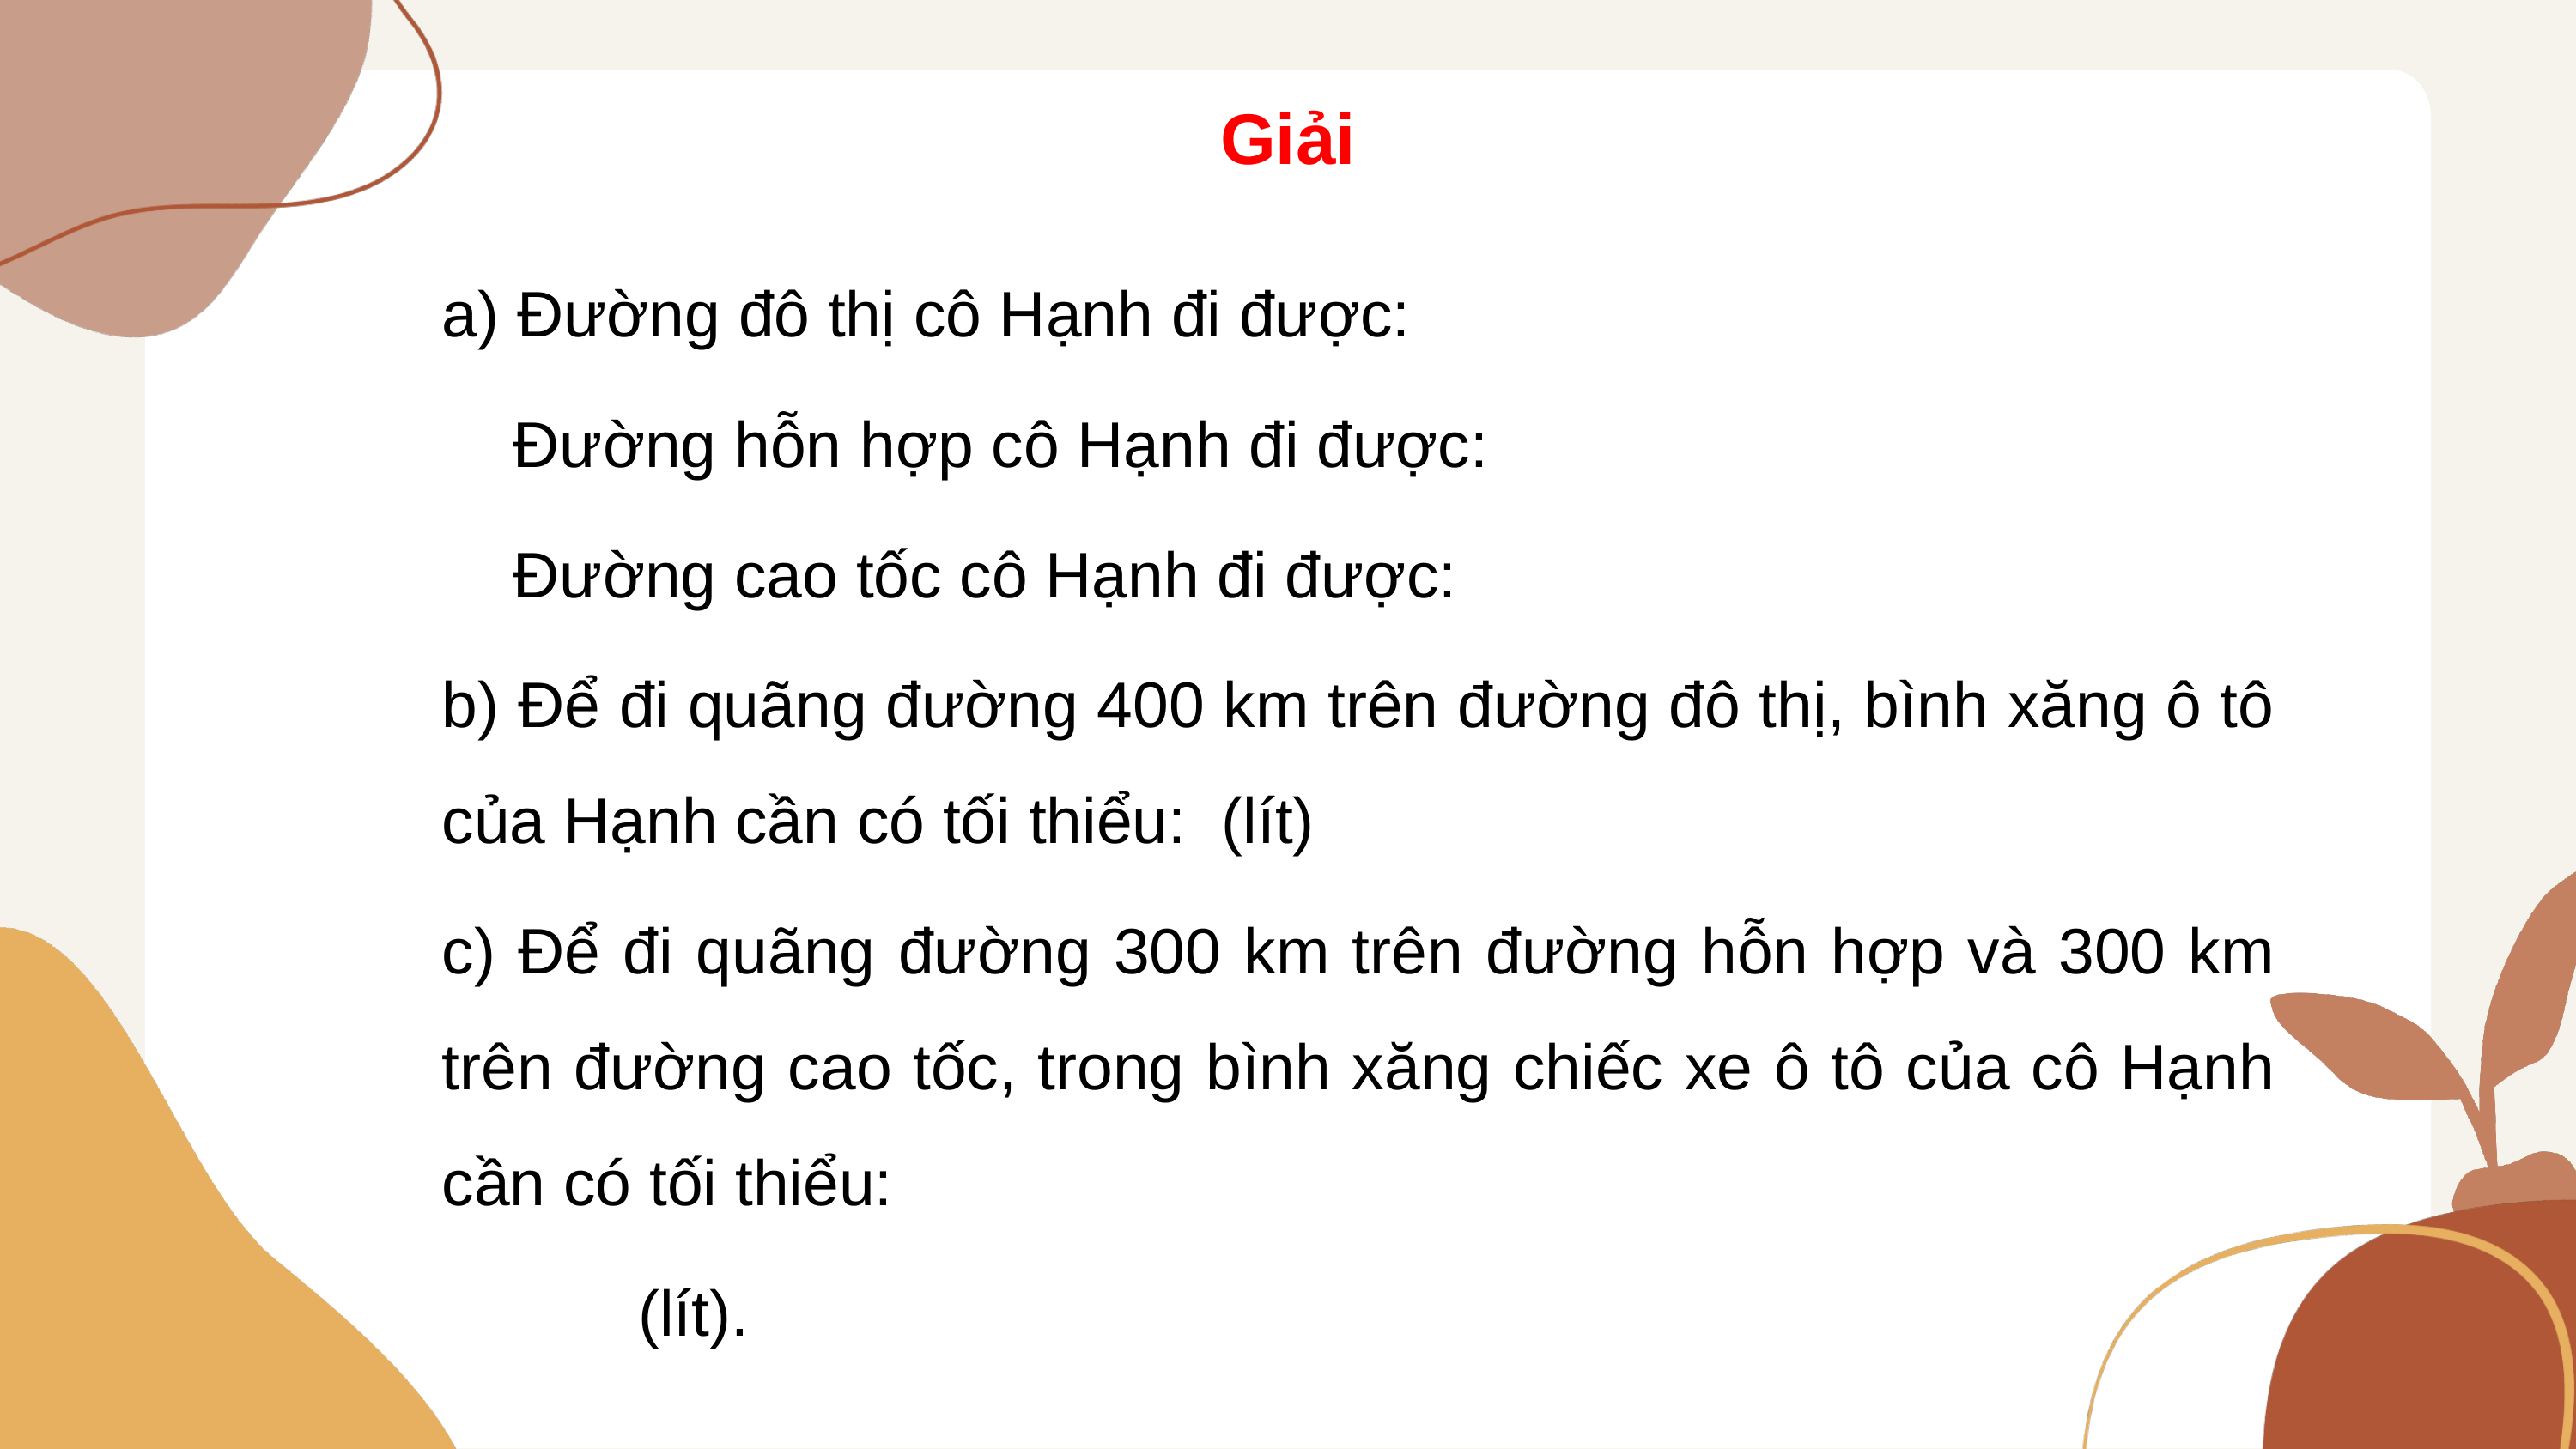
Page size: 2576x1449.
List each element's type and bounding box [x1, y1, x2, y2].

text_box [144, 70, 2432, 1449]
picture [2067, 864, 2576, 1449]
picture [0, 0, 532, 496]
picture [0, 863, 677, 1449]
